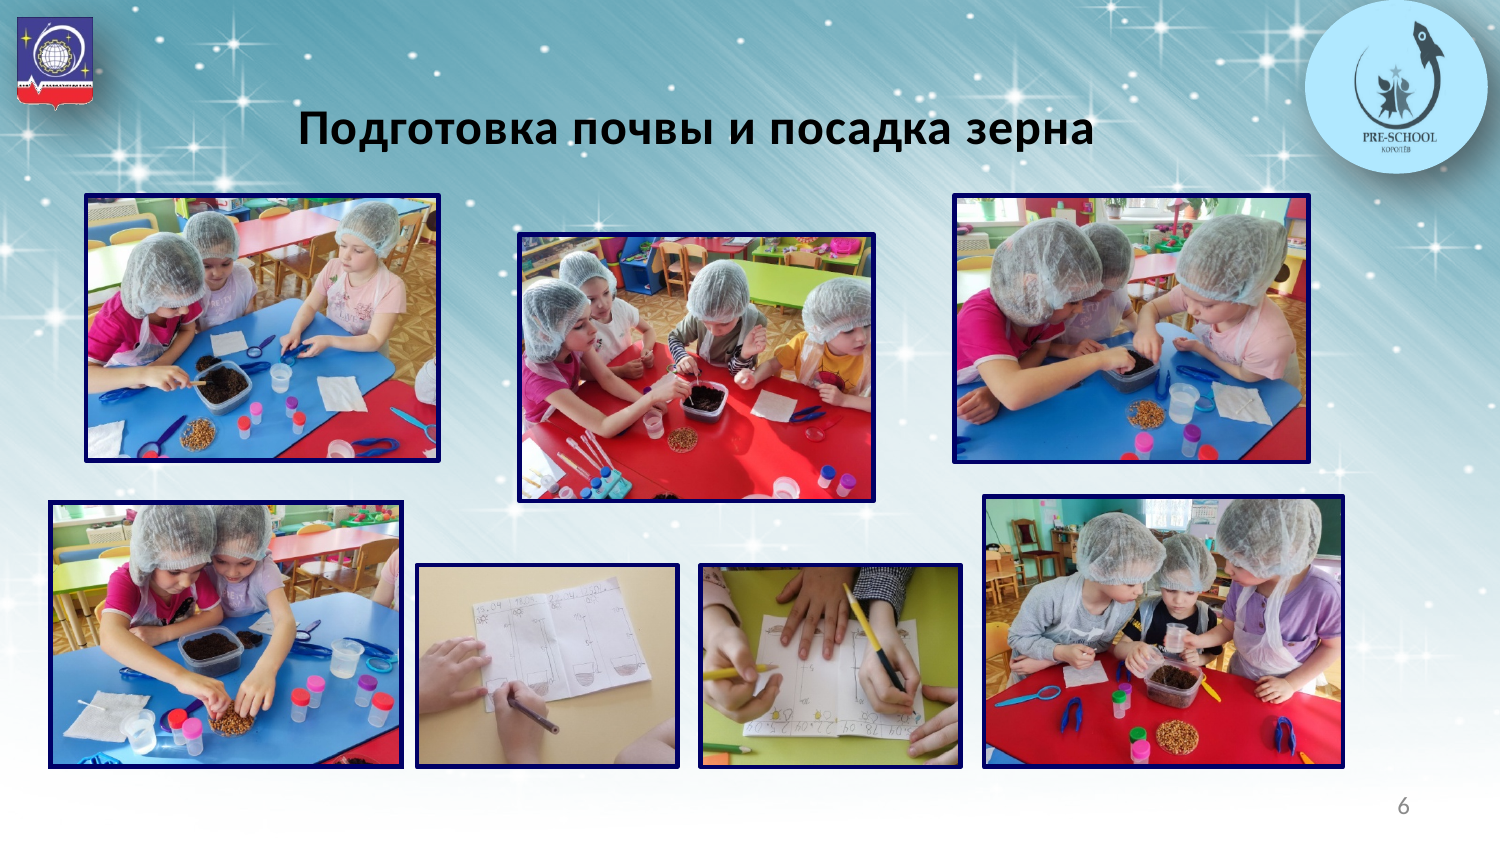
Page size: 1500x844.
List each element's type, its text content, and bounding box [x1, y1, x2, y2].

picture [702, 566, 959, 766]
picture [418, 566, 676, 765]
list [1304, 0, 1489, 175]
picture [87, 196, 437, 459]
slide_number 6 [1074, 782, 1425, 828]
title Подготовка почвы и посадка зерна [76, 79, 1297, 171]
picture [985, 498, 1342, 765]
picture [956, 196, 1307, 461]
picture [521, 235, 872, 500]
picture [17, 17, 94, 112]
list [52, 504, 400, 765]
